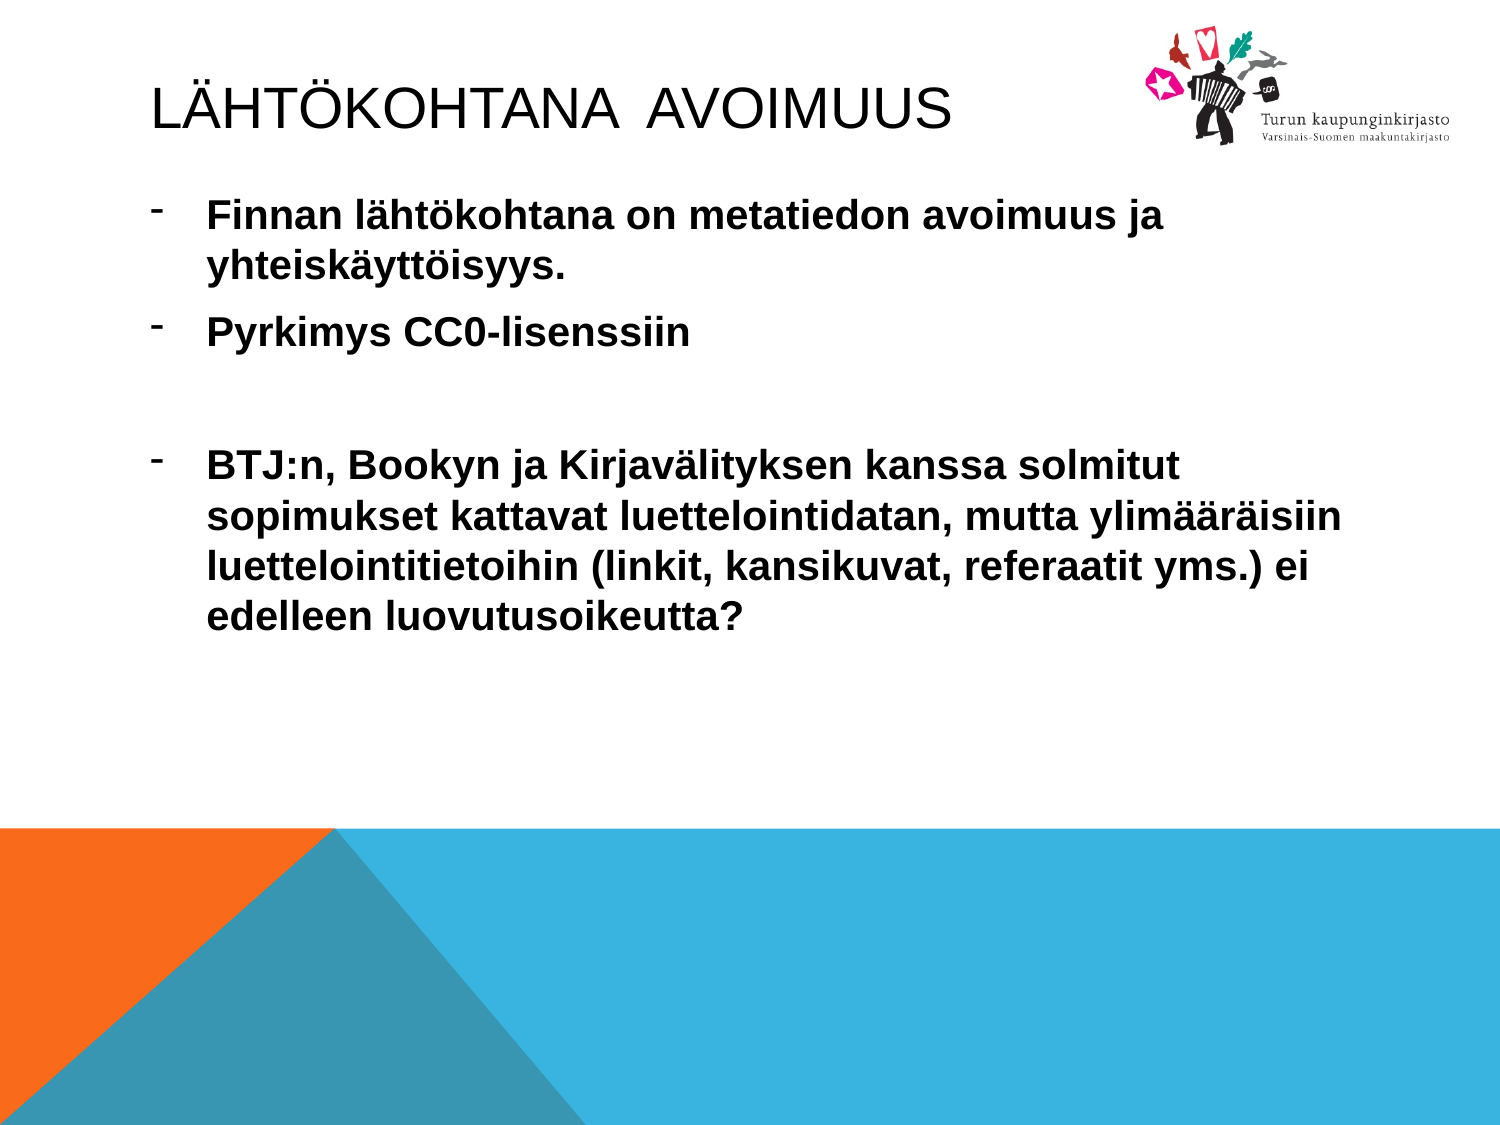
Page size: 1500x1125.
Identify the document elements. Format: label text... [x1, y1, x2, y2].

picture [1140, 18, 1473, 149]
title Lähtökohtana Avoimuus [135, 60, 1135, 150]
list Finnan lähtökohtana on metatiedon avoimuus ja yhteiskäyttöisyys. Pyrkimys CC0-lisenssiin BTJ:n, Bookyn ja Kirjavälityksen kanssa solmitut sopimukset kattavat luettelointidatan, mutta ylimääräisiin luettelointitietoihin (linkit, kansikuvat, referaatit yms.) ei edelleen luovutusoikeutta? [135, 180, 1369, 768]
